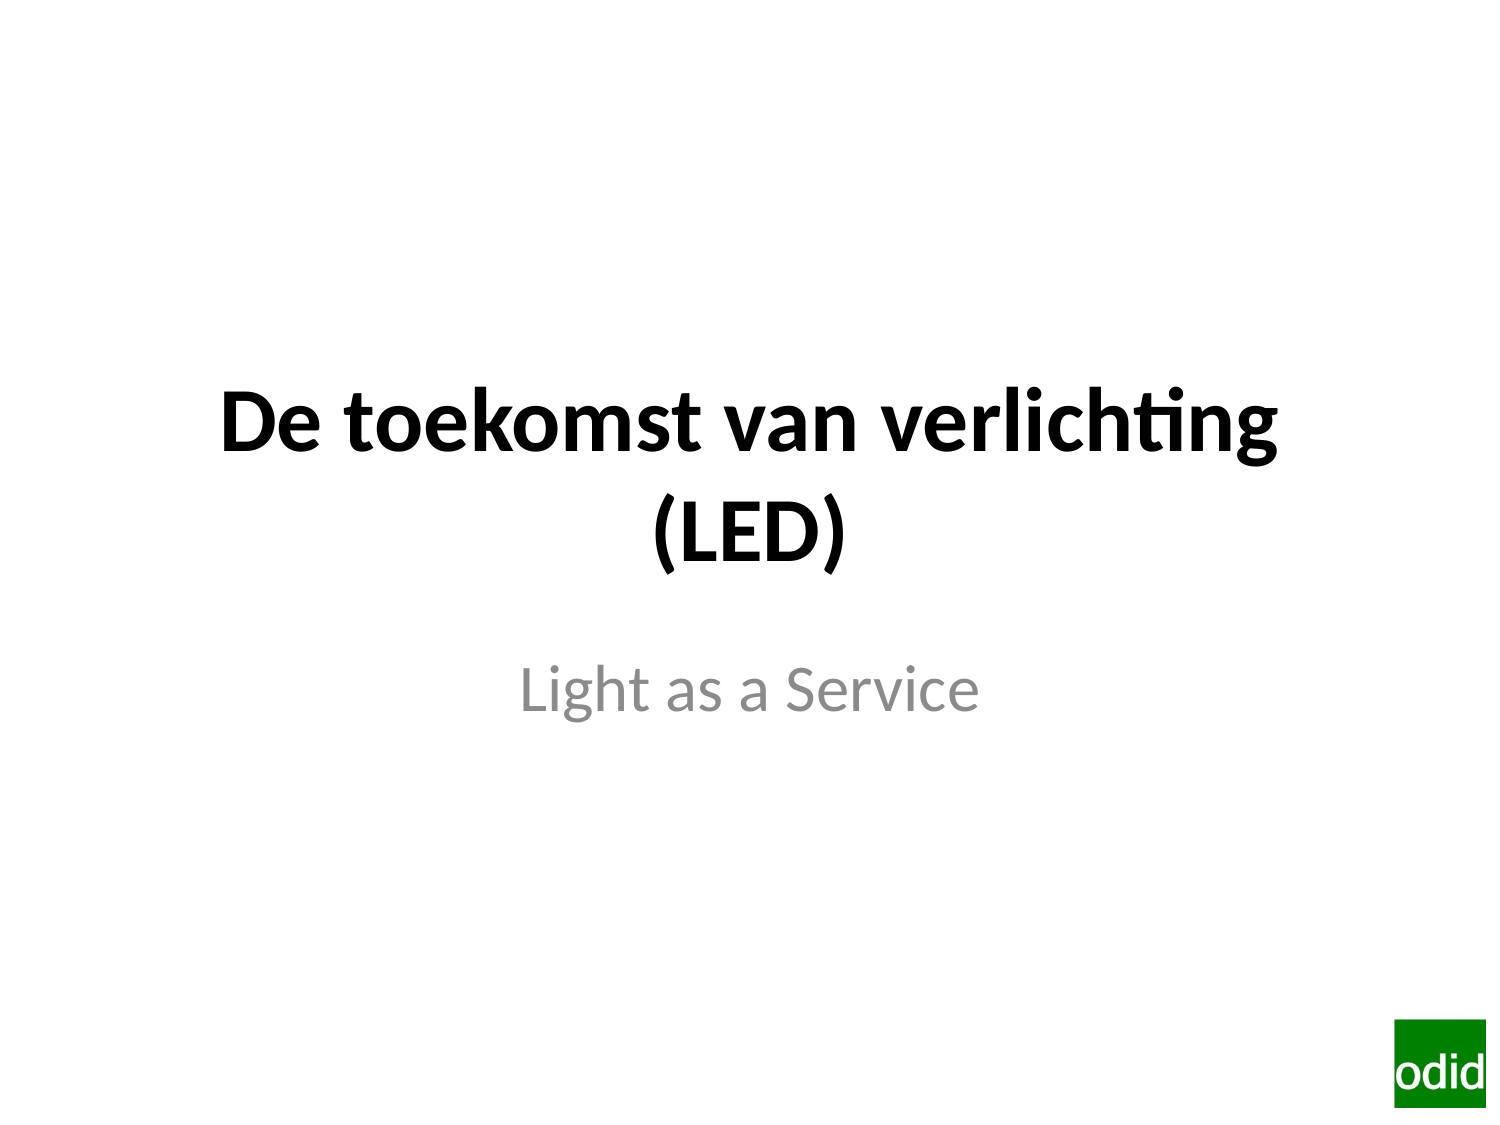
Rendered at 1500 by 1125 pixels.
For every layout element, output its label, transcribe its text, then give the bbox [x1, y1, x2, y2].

picture [1394, 1019, 1486, 1109]
subtitle Light as a Service [225, 637, 1275, 925]
title De toekomst van verlichting (LED) [112, 349, 1388, 591]
